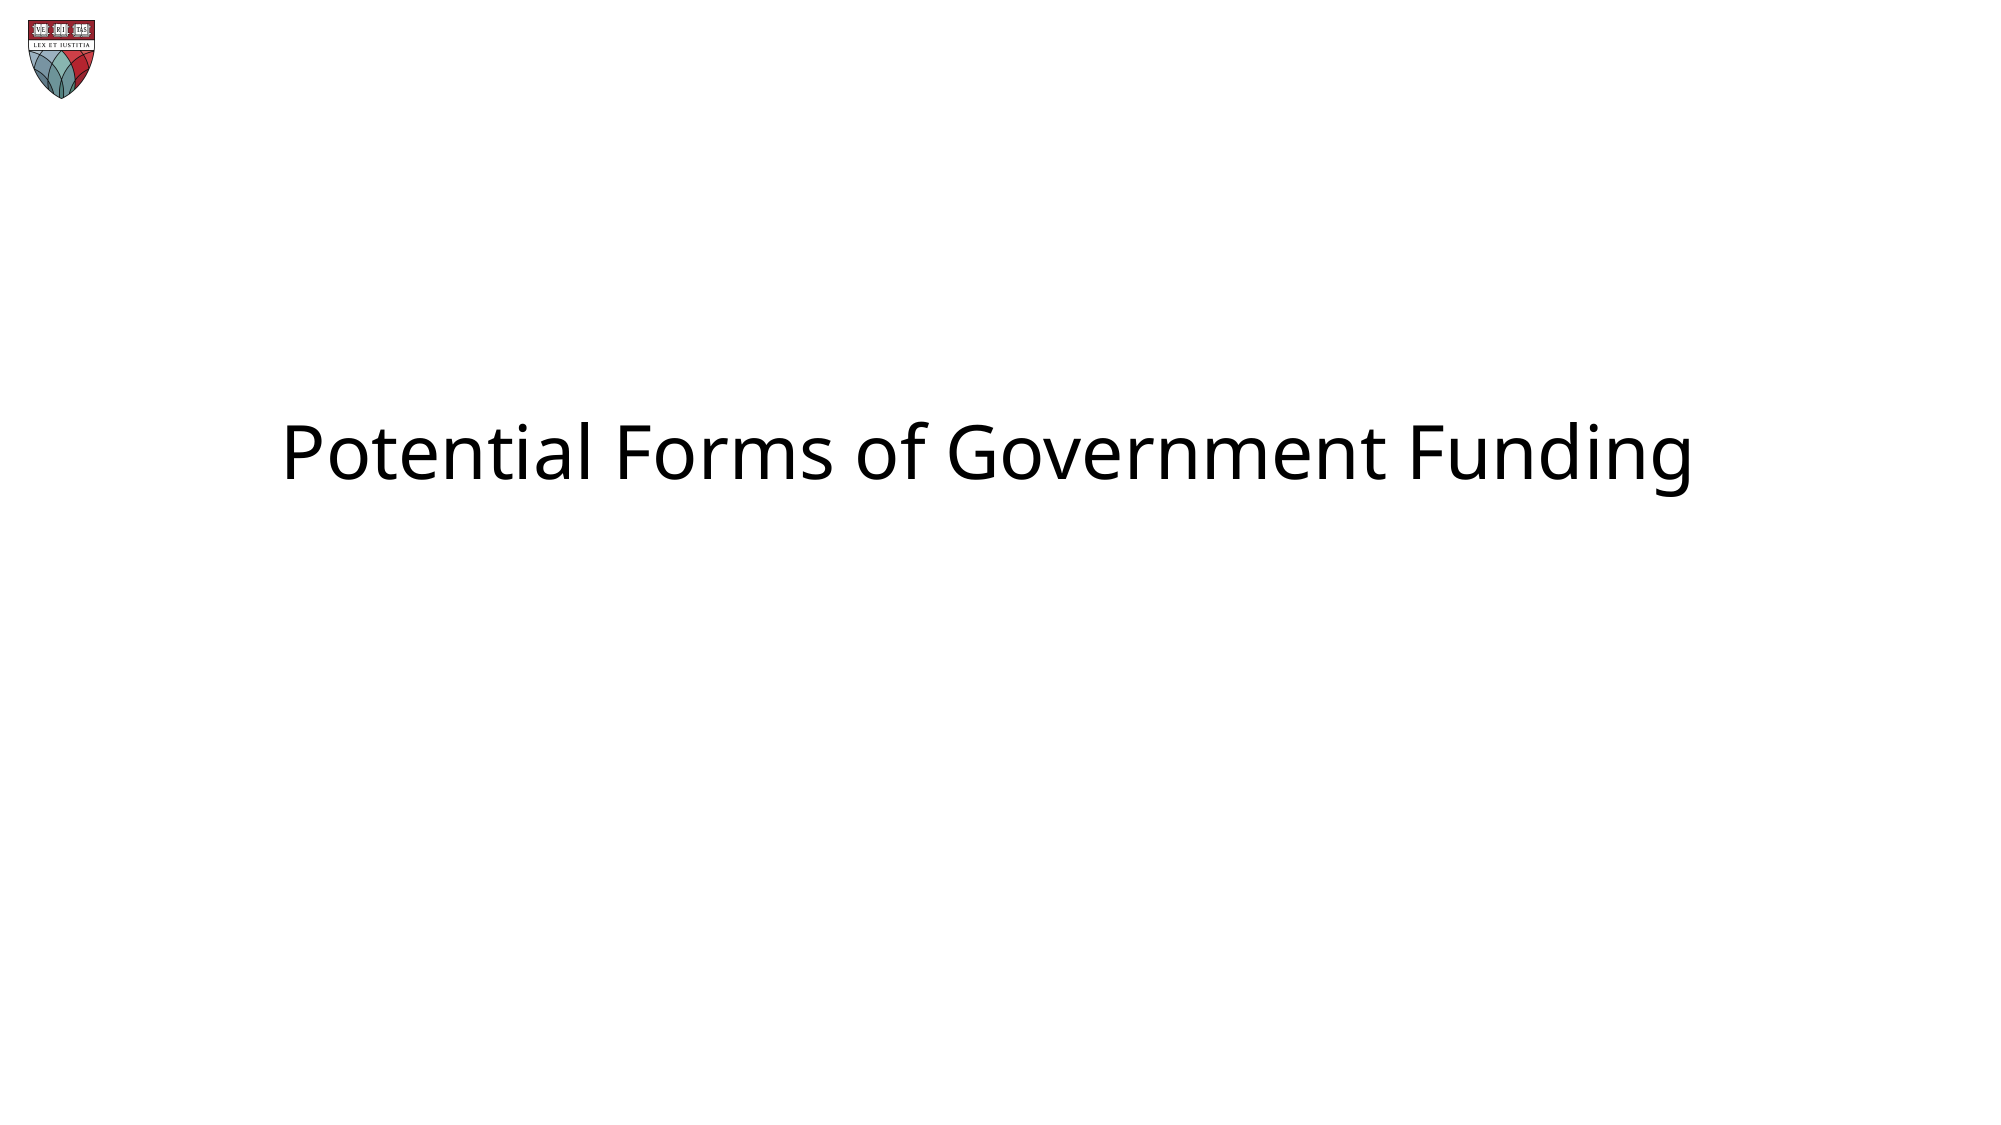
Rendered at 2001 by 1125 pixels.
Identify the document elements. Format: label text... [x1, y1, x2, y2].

title Potential Forms of Government Funding [126, 347, 1852, 565]
picture [28, 20, 95, 99]
